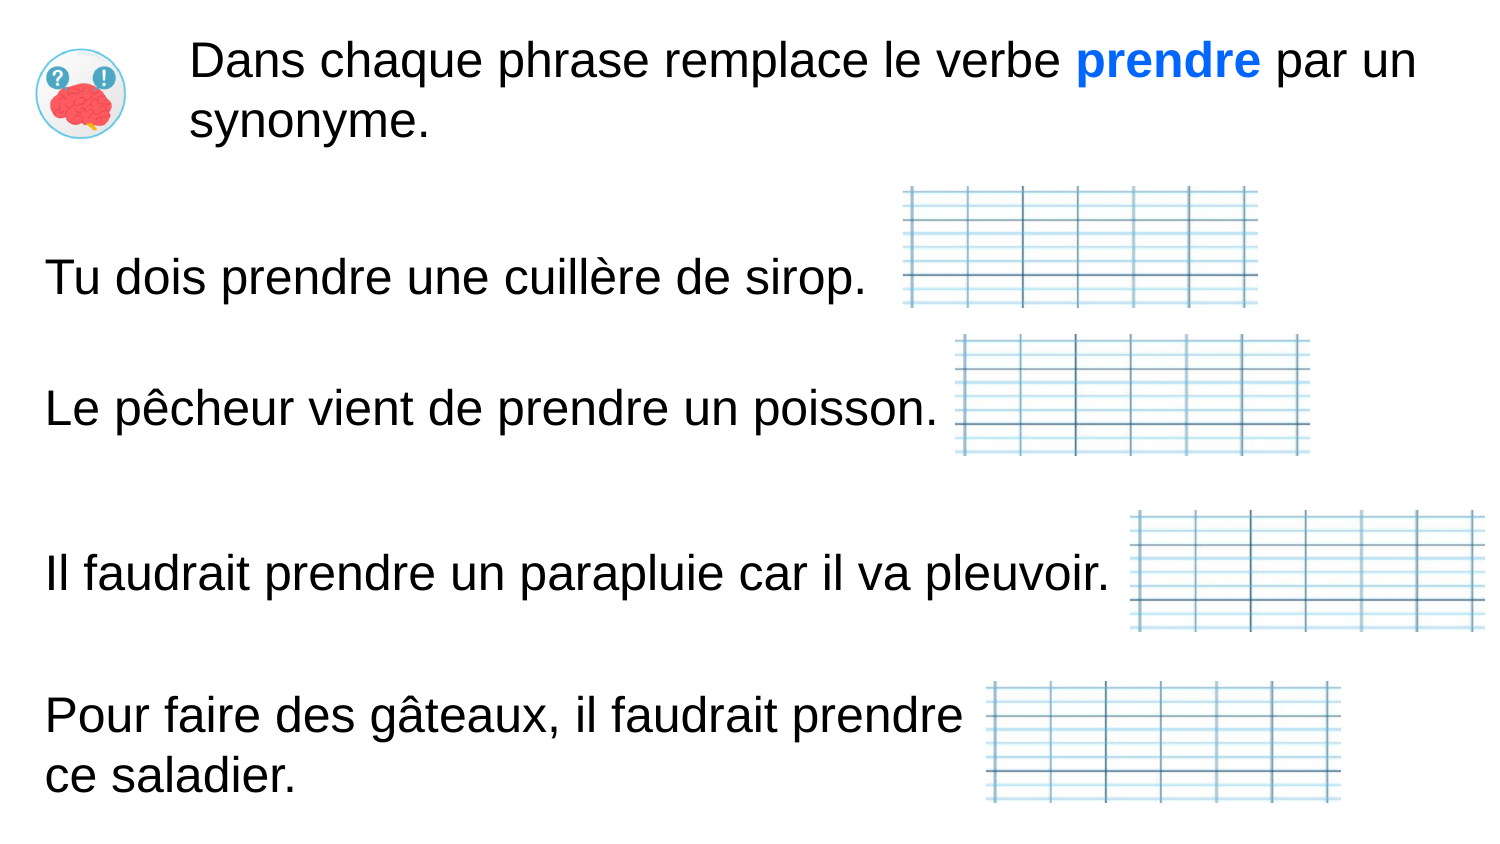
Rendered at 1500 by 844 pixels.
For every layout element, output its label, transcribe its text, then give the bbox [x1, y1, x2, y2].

picture [1129, 510, 1486, 632]
text_box Il faudrait prendre un parapluie car il va pleuvoir. [29, 532, 1124, 608]
picture [985, 681, 1342, 804]
text_box Le pêcheur vient de prendre un poisson. [29, 367, 949, 443]
text_box Tu dois prendre une cuillère de sirop. [29, 236, 899, 312]
text_box Pour faire des gâteaux, il faudrait prendre ce saladier. [29, 674, 1022, 810]
text_box Dans chaque phrase remplace le verbe prendre par un synonyme. [174, 19, 1447, 155]
picture [29, 43, 131, 144]
picture [954, 334, 1311, 457]
picture [902, 185, 1259, 308]
